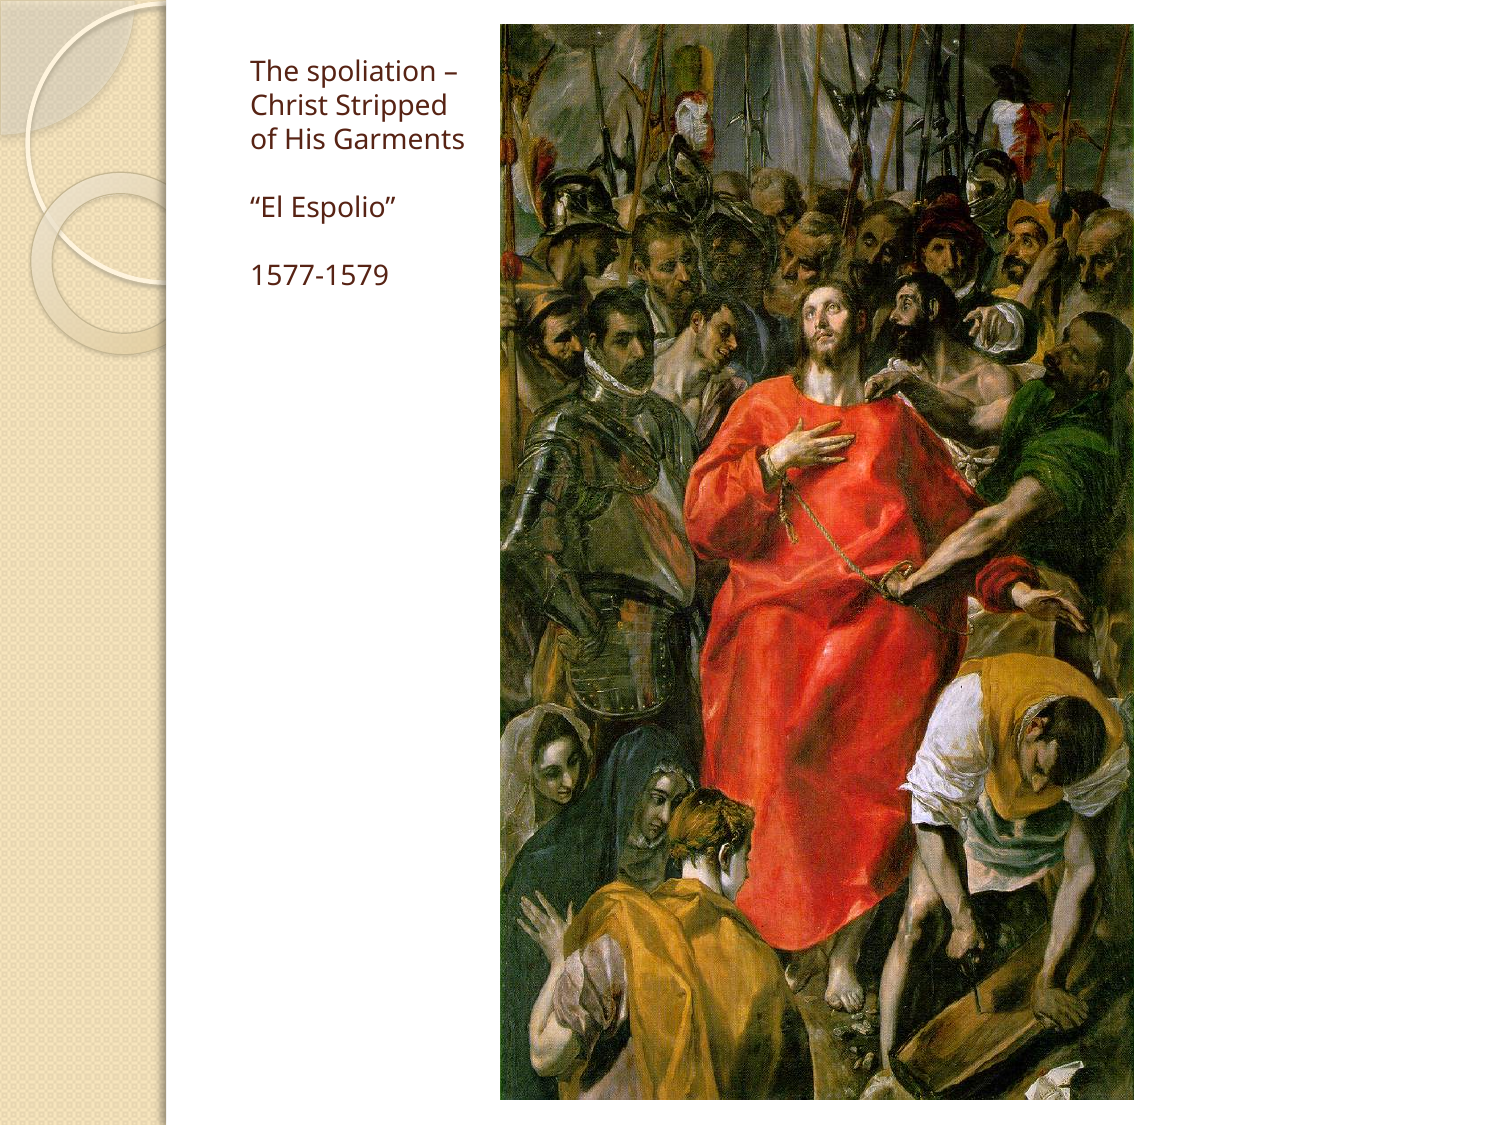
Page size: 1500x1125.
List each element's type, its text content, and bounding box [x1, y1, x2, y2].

picture [499, 24, 1134, 1101]
title The spoliation – Christ Stripped of His Garments “El Espolio” 1577-1579 [235, 45, 488, 300]
